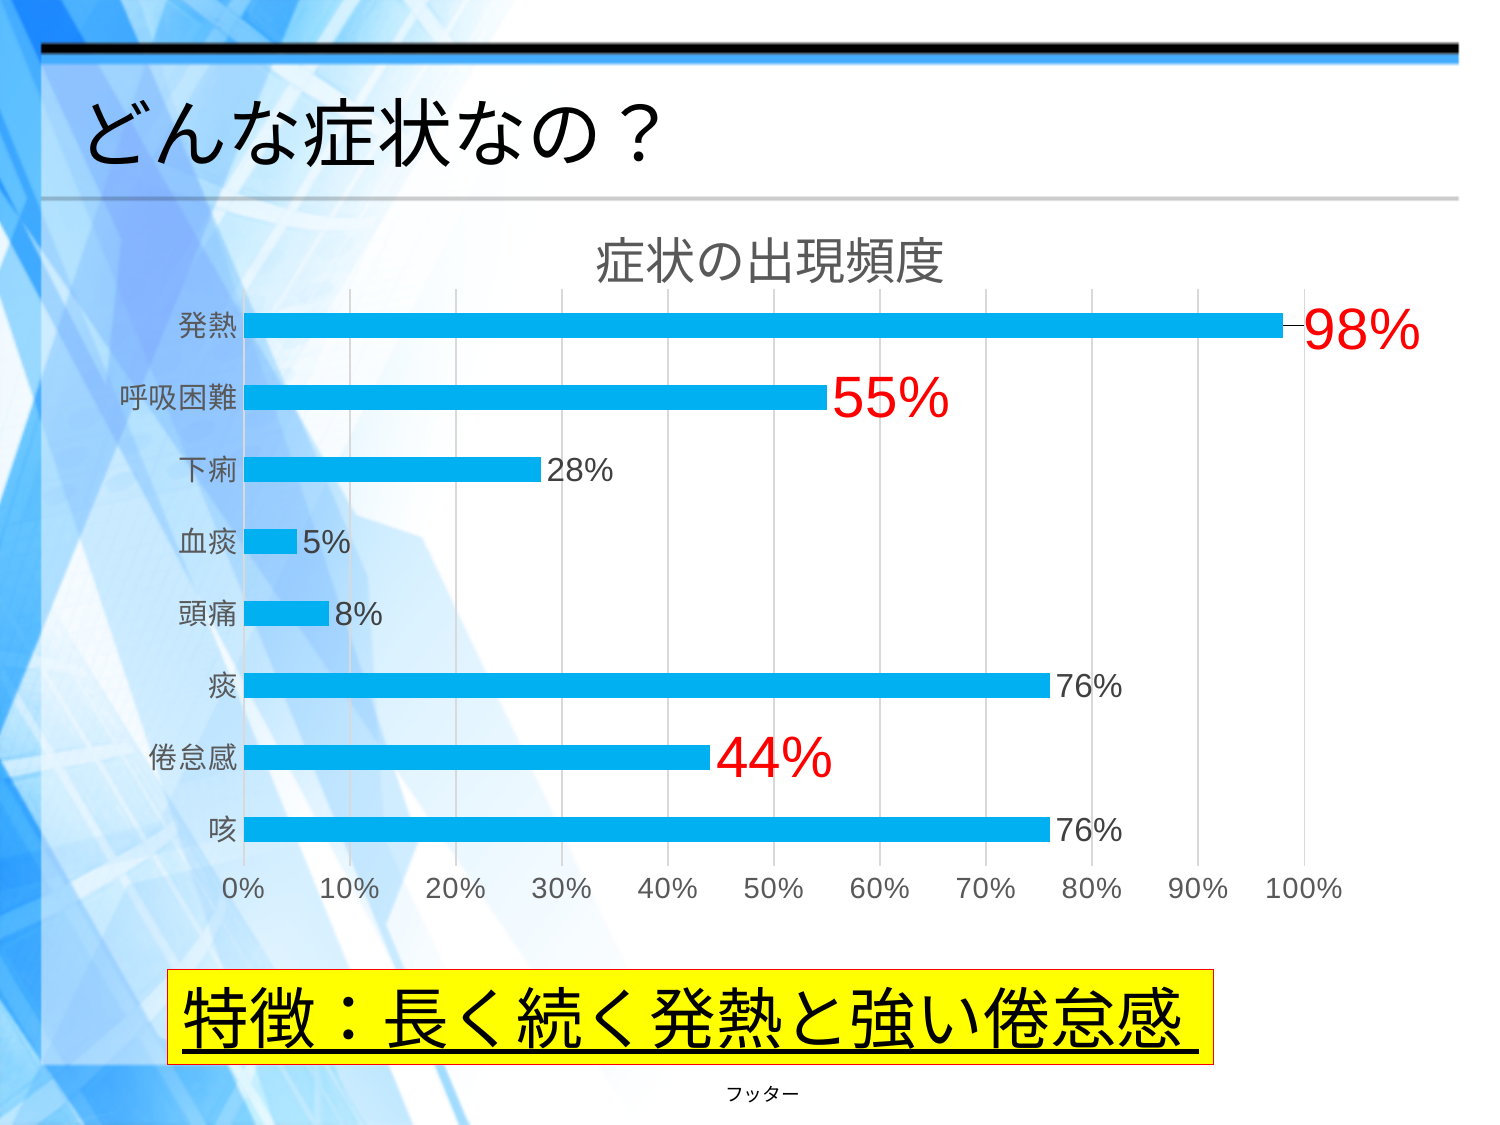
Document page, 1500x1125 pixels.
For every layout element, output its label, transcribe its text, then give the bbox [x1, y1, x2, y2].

title どんな症状なの？ [62, 87, 1438, 176]
chart [88, 170, 1438, 935]
text_box 特徴：長く続く発熱と強い倦怠感 [167, 969, 1214, 1065]
picture [0, 0, 1500, 1125]
footer フッター [299, 1074, 1226, 1113]
